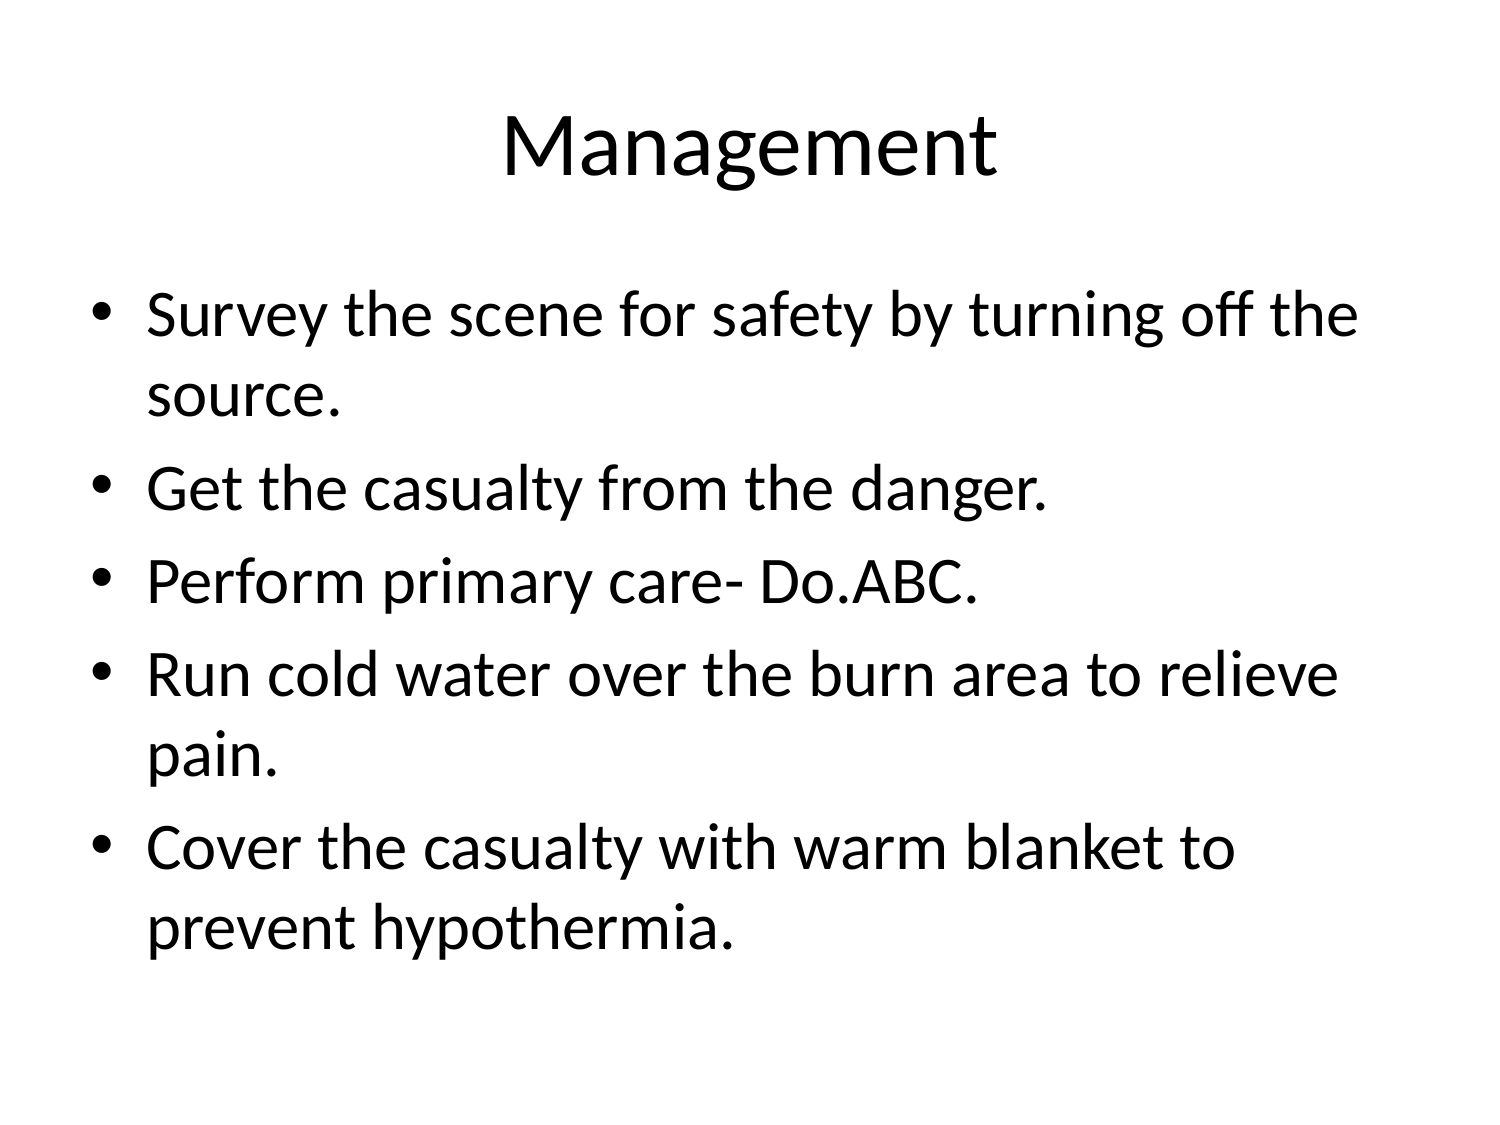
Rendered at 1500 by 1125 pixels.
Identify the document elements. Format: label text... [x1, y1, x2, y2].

list Survey the scene for safety by turning off the source. Get the casualty from the danger. Perform primary care- Do.ABC. Run cold water over the burn area to relieve pain. Cover the casualty with warm blanket to prevent hypothermia. [75, 262, 1425, 1005]
title Management [75, 45, 1425, 233]
